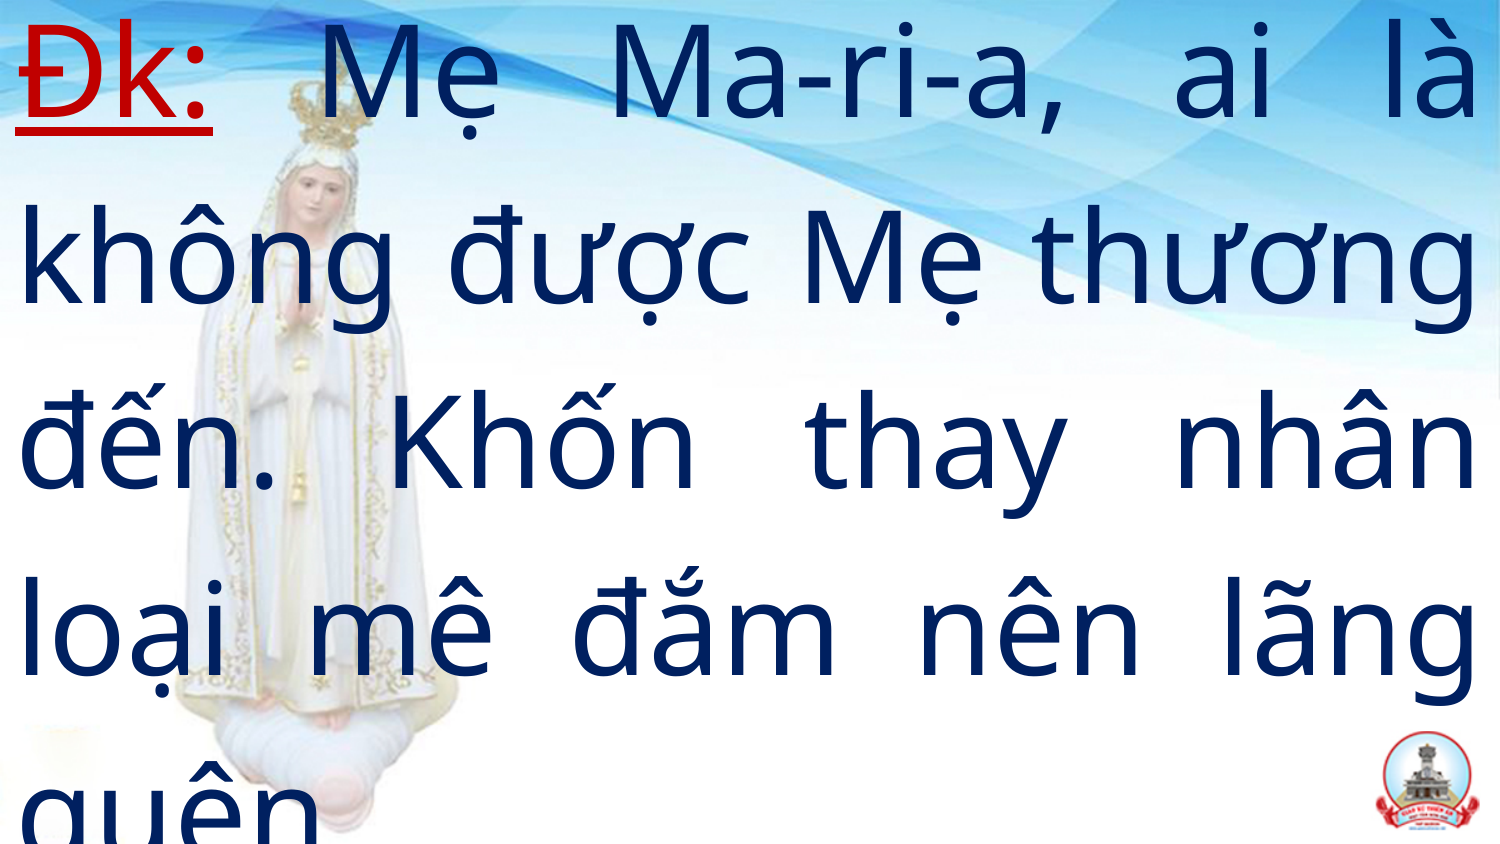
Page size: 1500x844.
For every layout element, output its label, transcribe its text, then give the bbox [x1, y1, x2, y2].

subtitle Đk: Mẹ Ma-ri-a, ai là không được Mẹ thương đến. Khốn thay nhân loại mê đắm nên lãng quên. [0, 0, 1500, 844]
